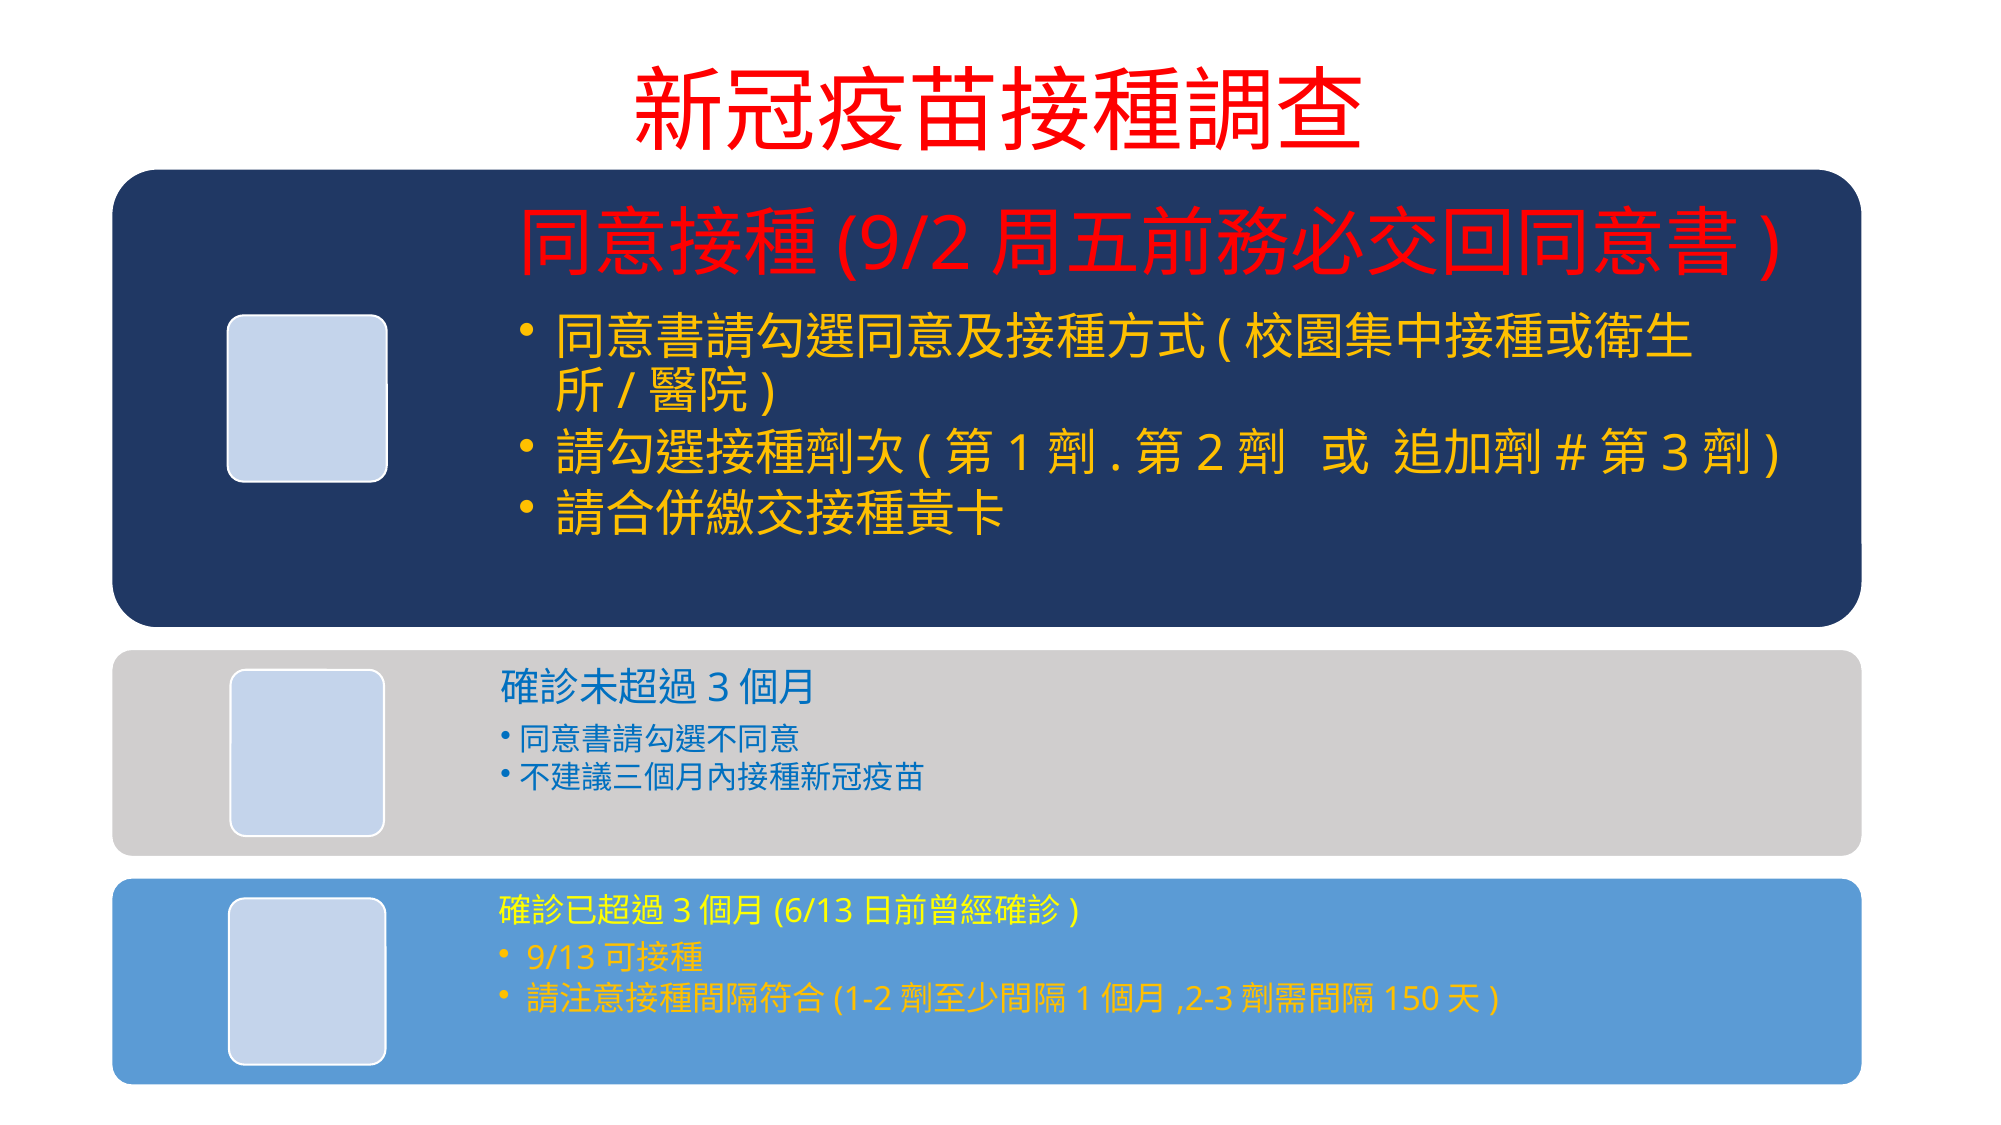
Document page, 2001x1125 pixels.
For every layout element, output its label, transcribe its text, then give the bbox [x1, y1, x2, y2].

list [111, 168, 1863, 1086]
title 新冠疫苗接種調查 [137, 59, 1863, 168]
